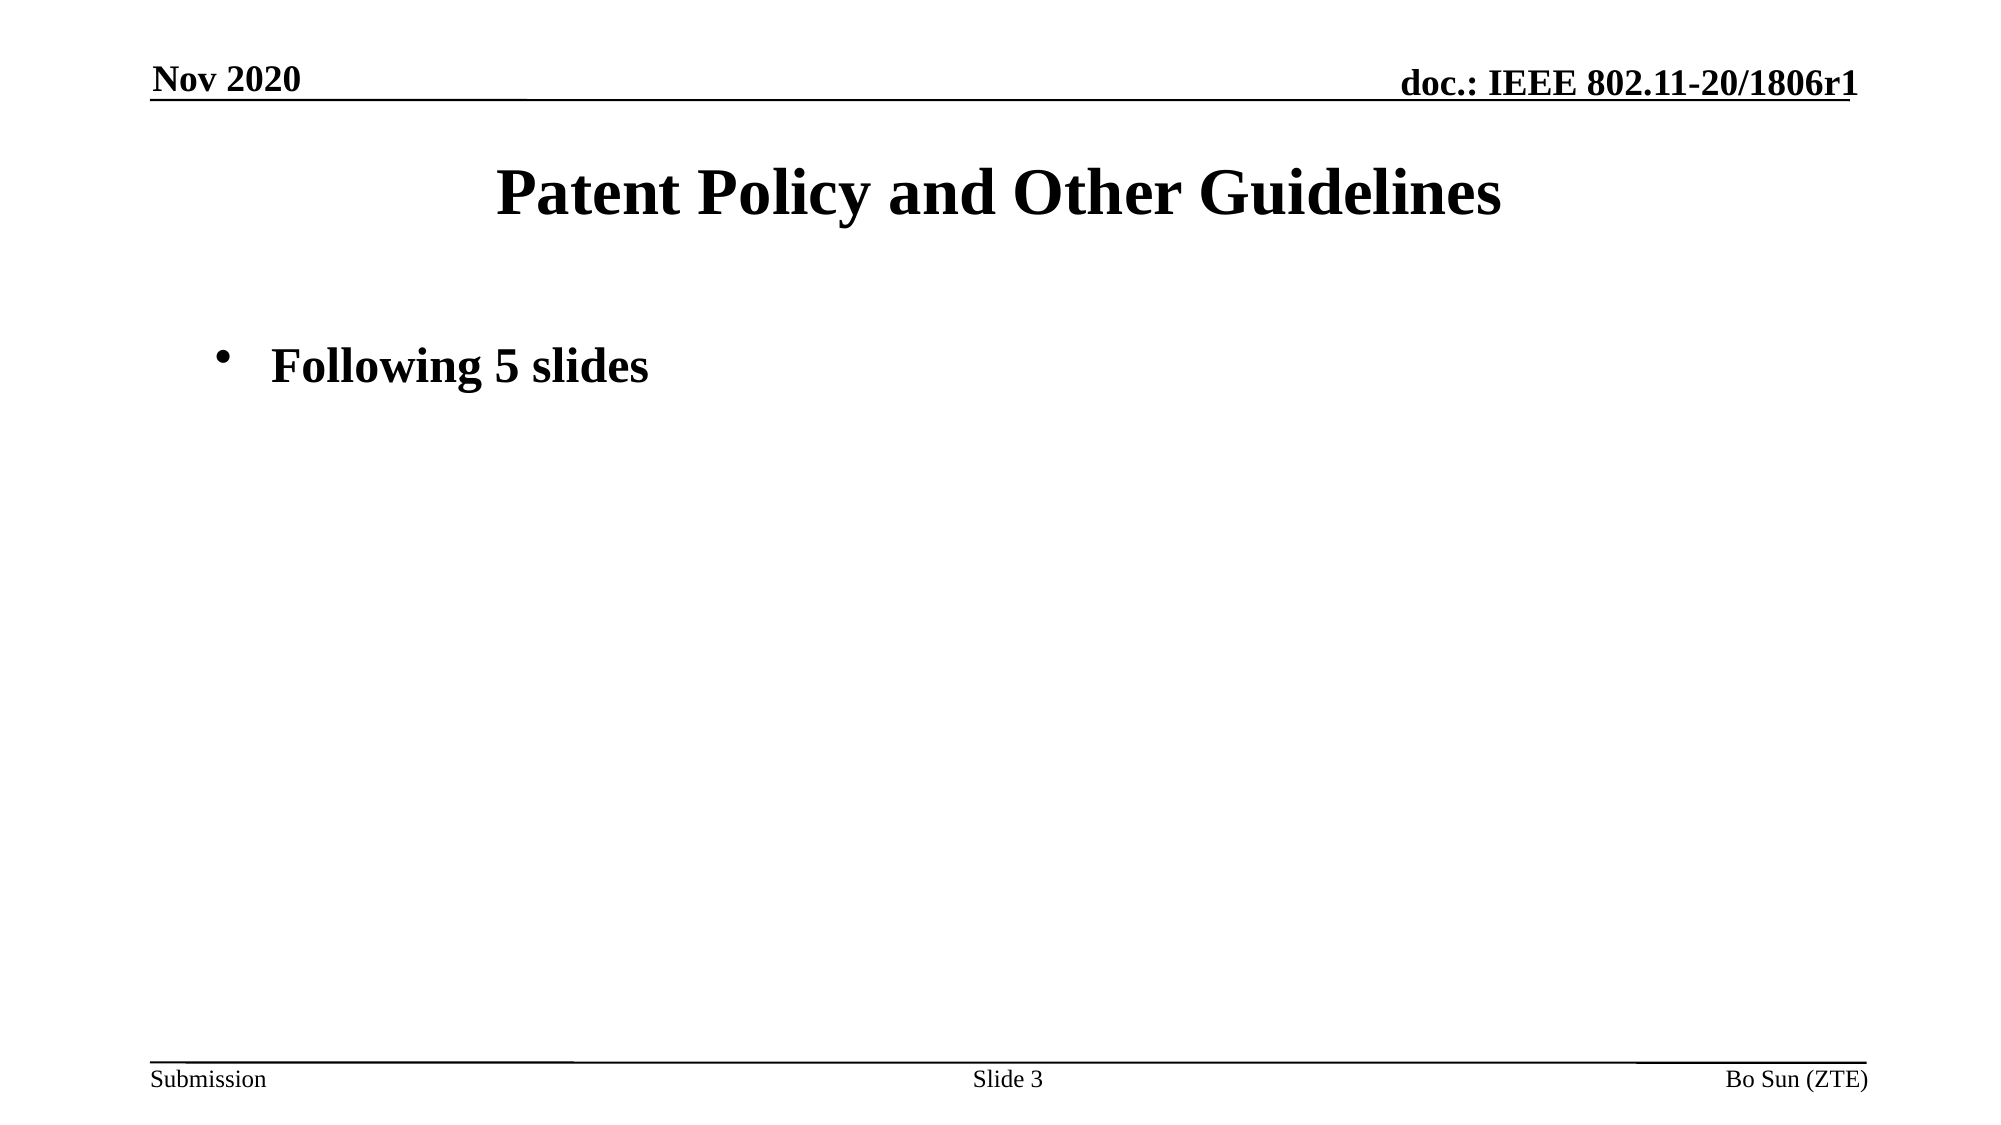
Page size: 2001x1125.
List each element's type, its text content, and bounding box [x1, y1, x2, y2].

text_box Patent Policy and Other Guidelines [200, 100, 1800, 276]
footer Bo Sun (ZTE) [1171, 1061, 1869, 1093]
text_box Following 5 slides [200, 324, 1800, 1000]
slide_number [152, 54, 563, 100]
slide_number Slide 3 [949, 1061, 1067, 1123]
